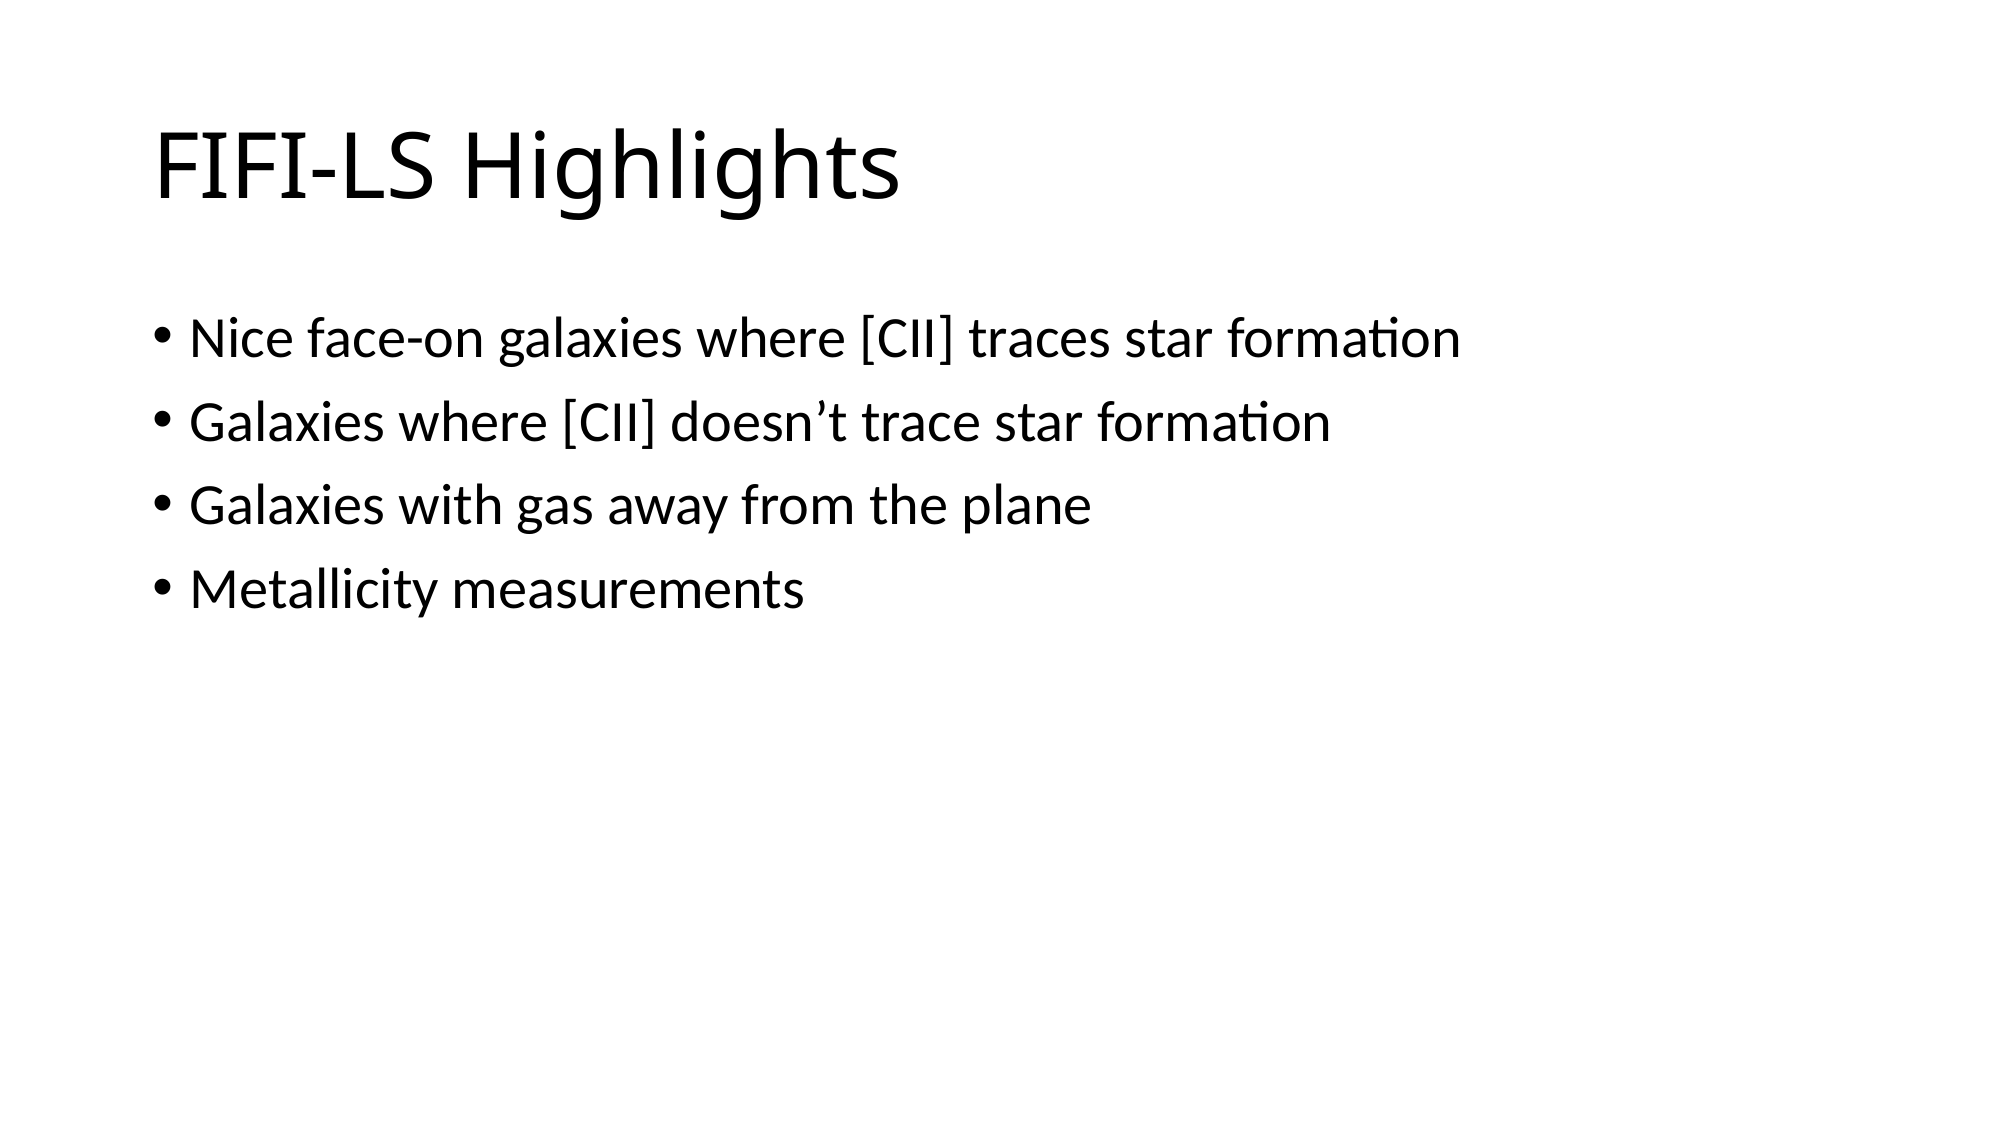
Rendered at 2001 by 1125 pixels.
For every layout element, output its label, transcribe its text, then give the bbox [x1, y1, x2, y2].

list Nice face-on galaxies where [CII] traces star formation Galaxies where [CII] doesn’t trace star formation Galaxies with gas away from the plane Metallicity measurements [137, 299, 1863, 1014]
title FIFI-LS Highlights [137, 59, 1863, 278]
